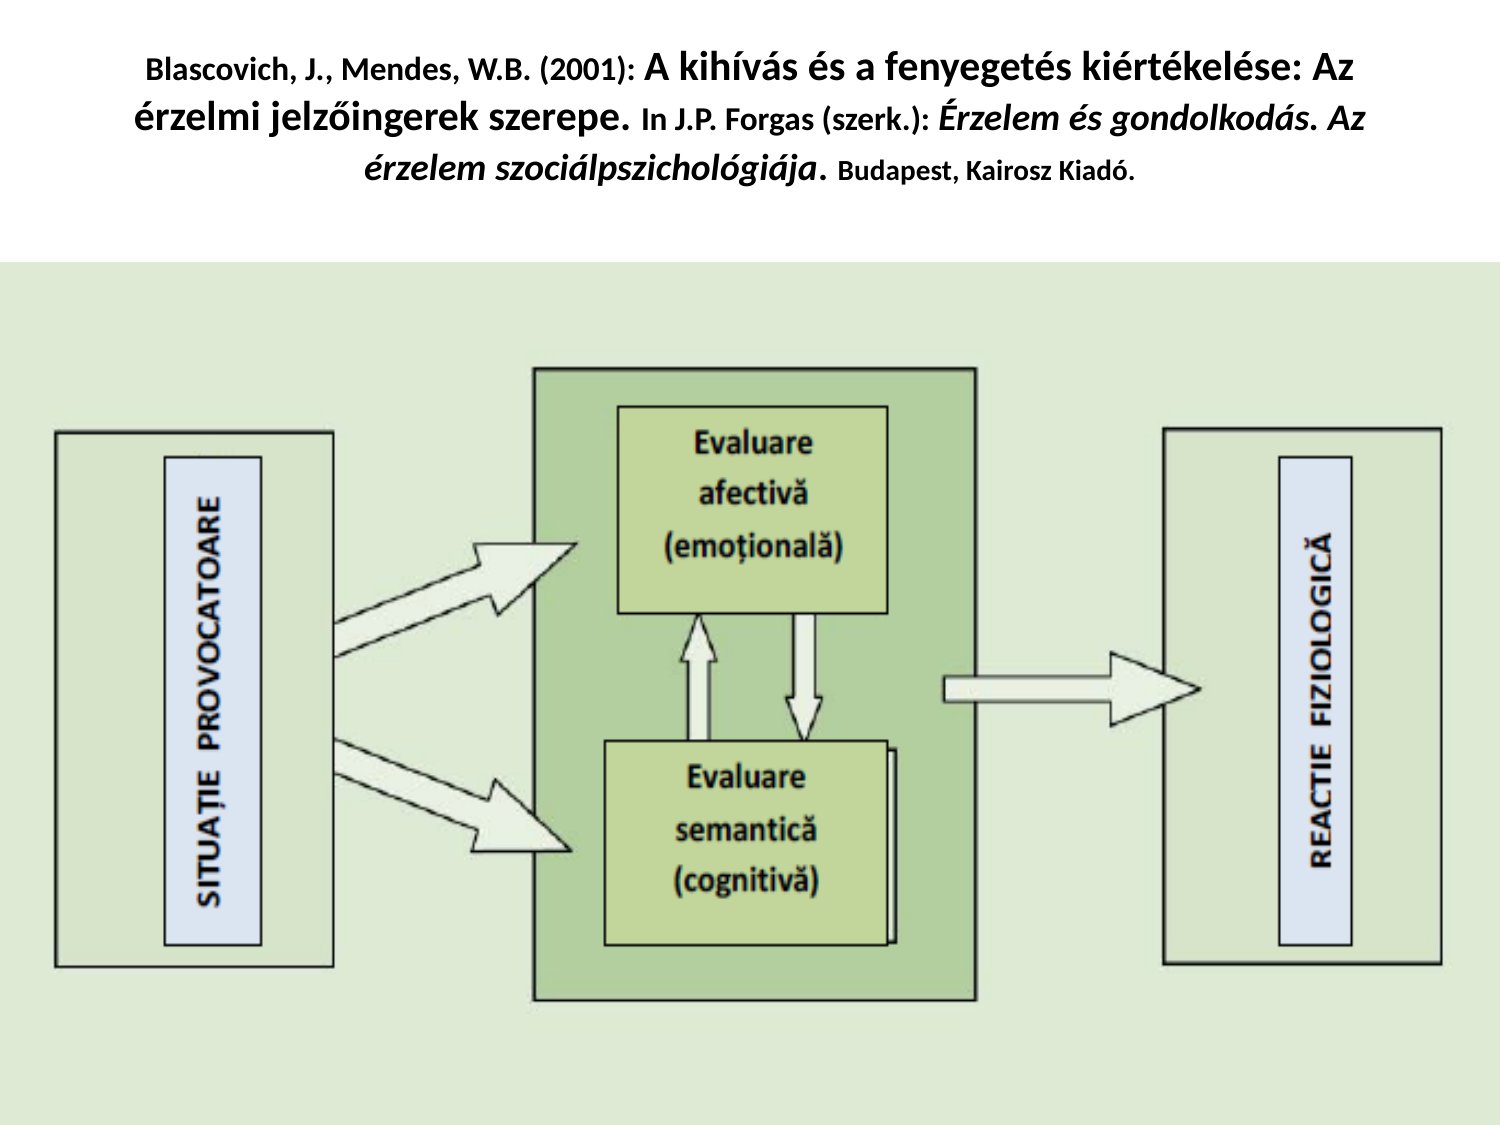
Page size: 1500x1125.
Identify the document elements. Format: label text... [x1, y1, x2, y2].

title Blascovich, J., Mendes, W.B. (2001): A kihívás és a fenyegetés kiértékelése: Az érzelmi jelzőingerek szerepe. In J.P. Forgas (szerk.): Érzelem és gondolkodás. Az érzelem szociálpszichológiája. Budapest, Kairosz Kiadó. [74, 44, 1426, 233]
picture [0, 262, 1500, 1125]
